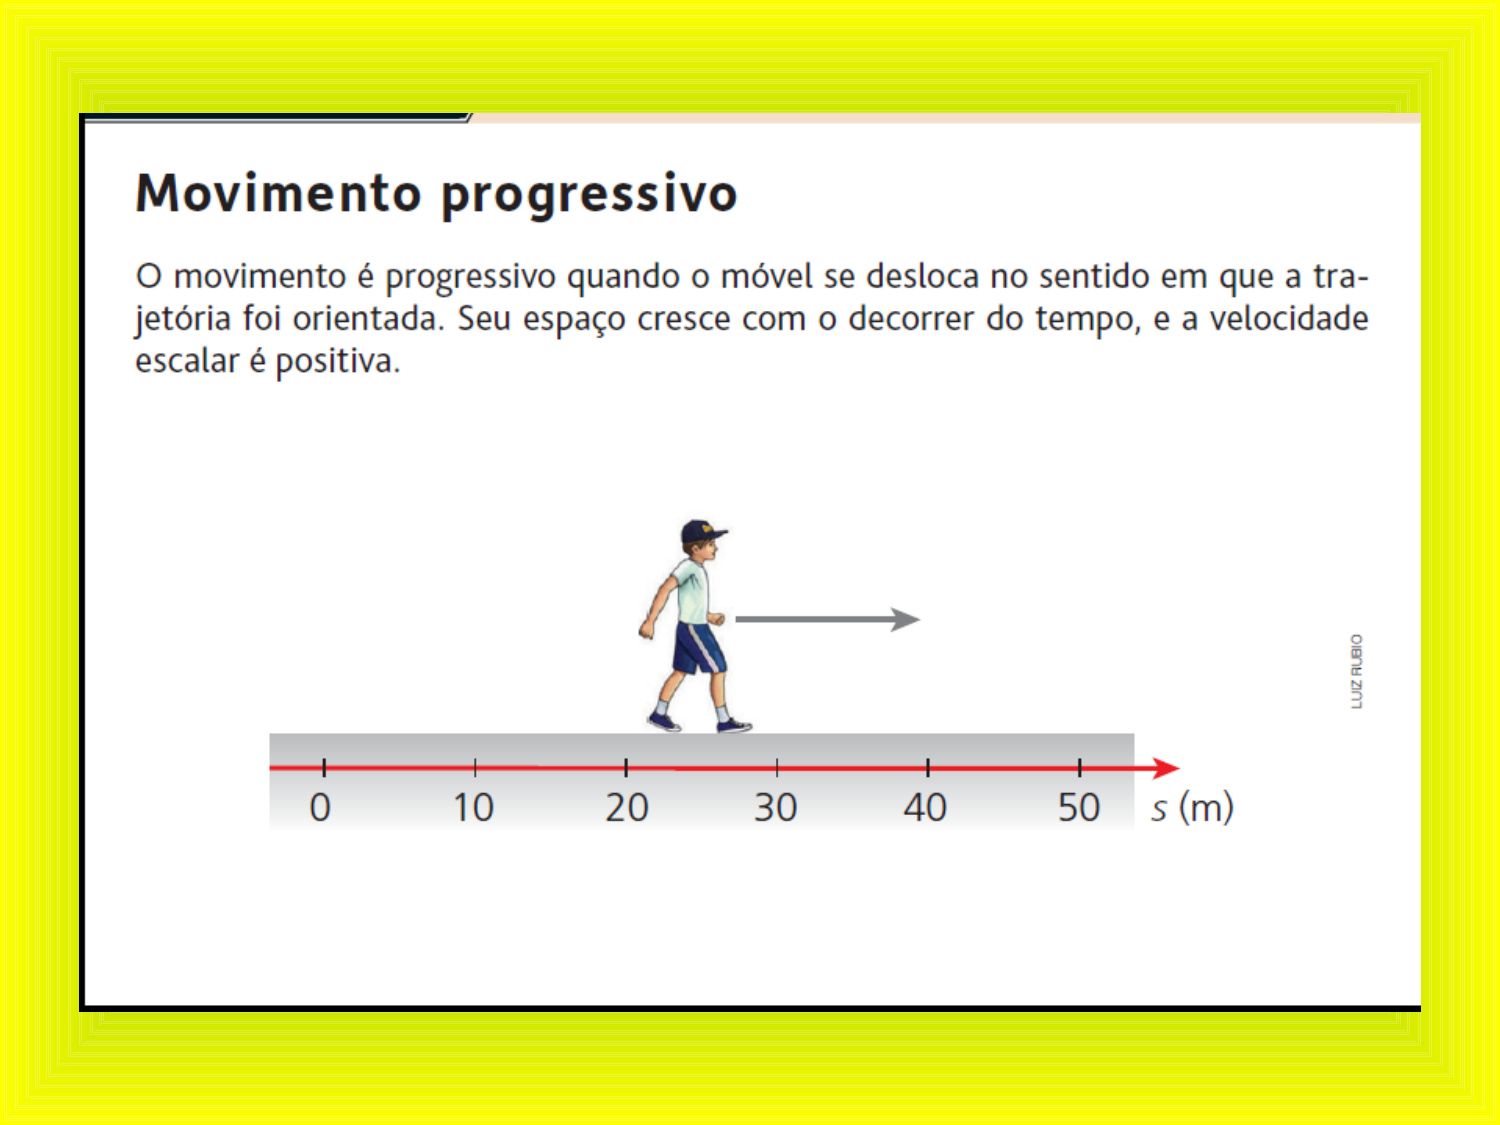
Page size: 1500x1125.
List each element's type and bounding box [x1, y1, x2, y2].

picture [79, 112, 1421, 1012]
